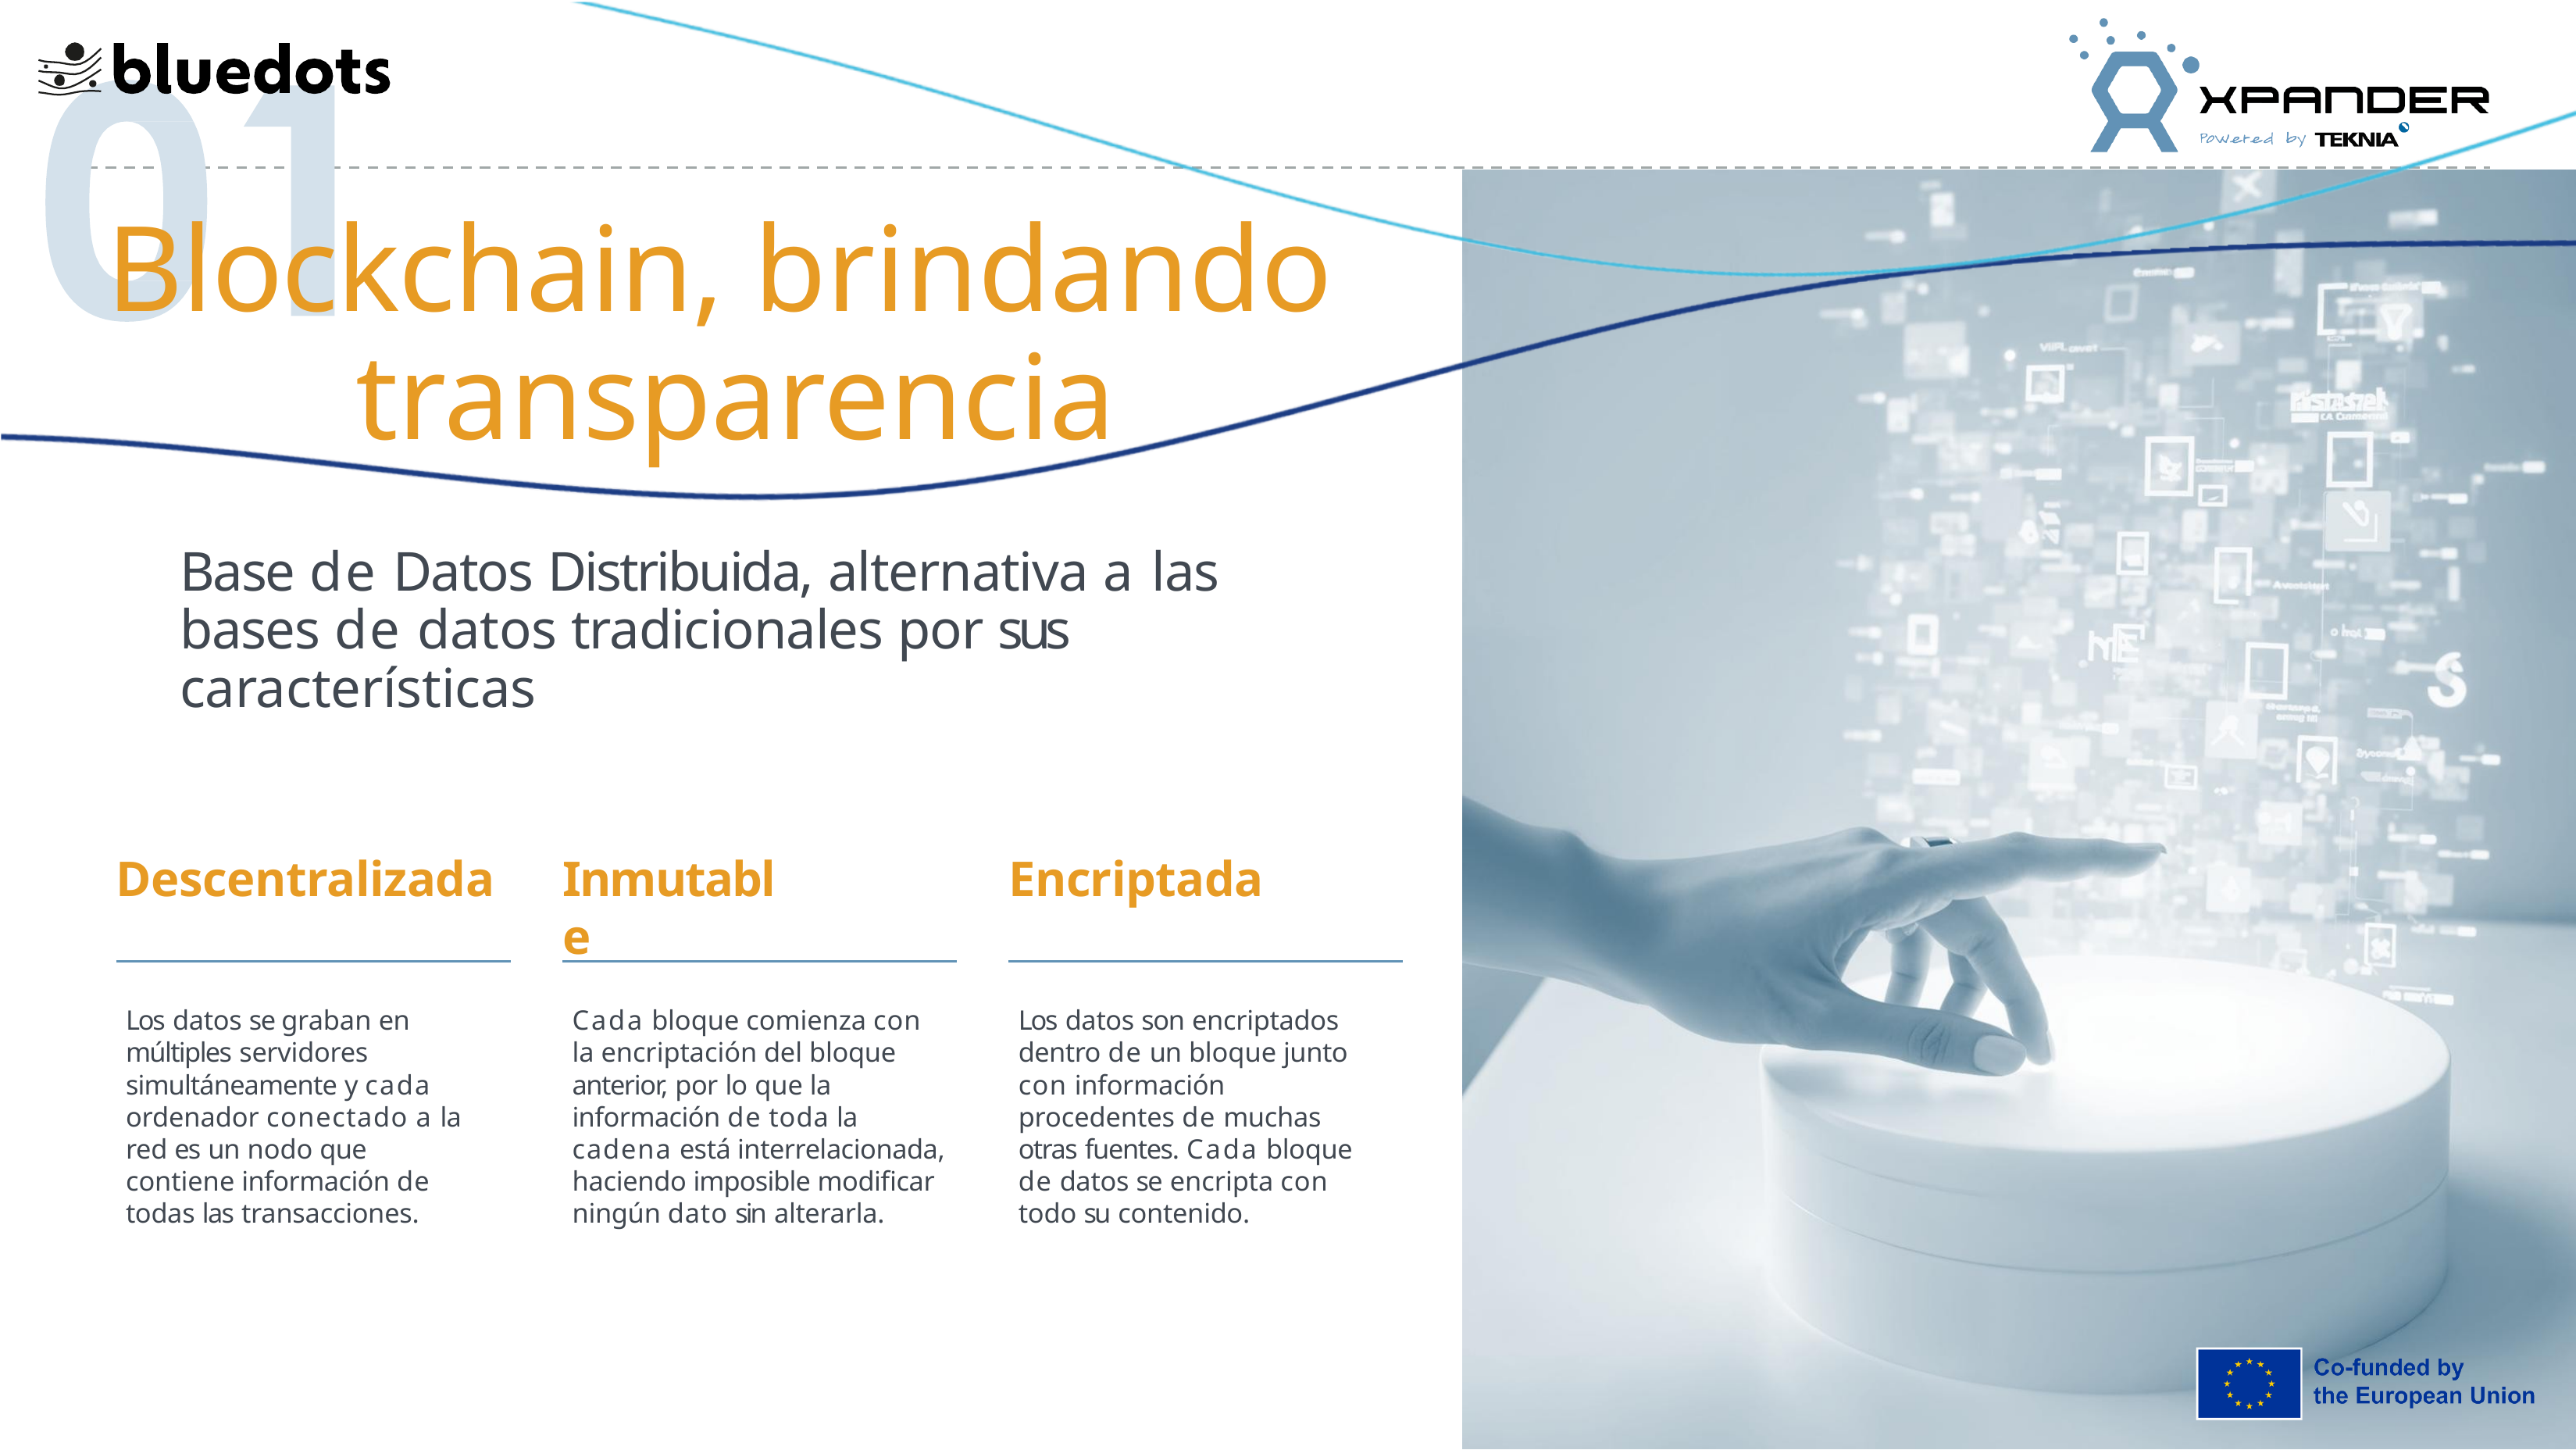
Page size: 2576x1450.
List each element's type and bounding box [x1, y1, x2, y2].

text_box [0, 0, 2576, 1450]
